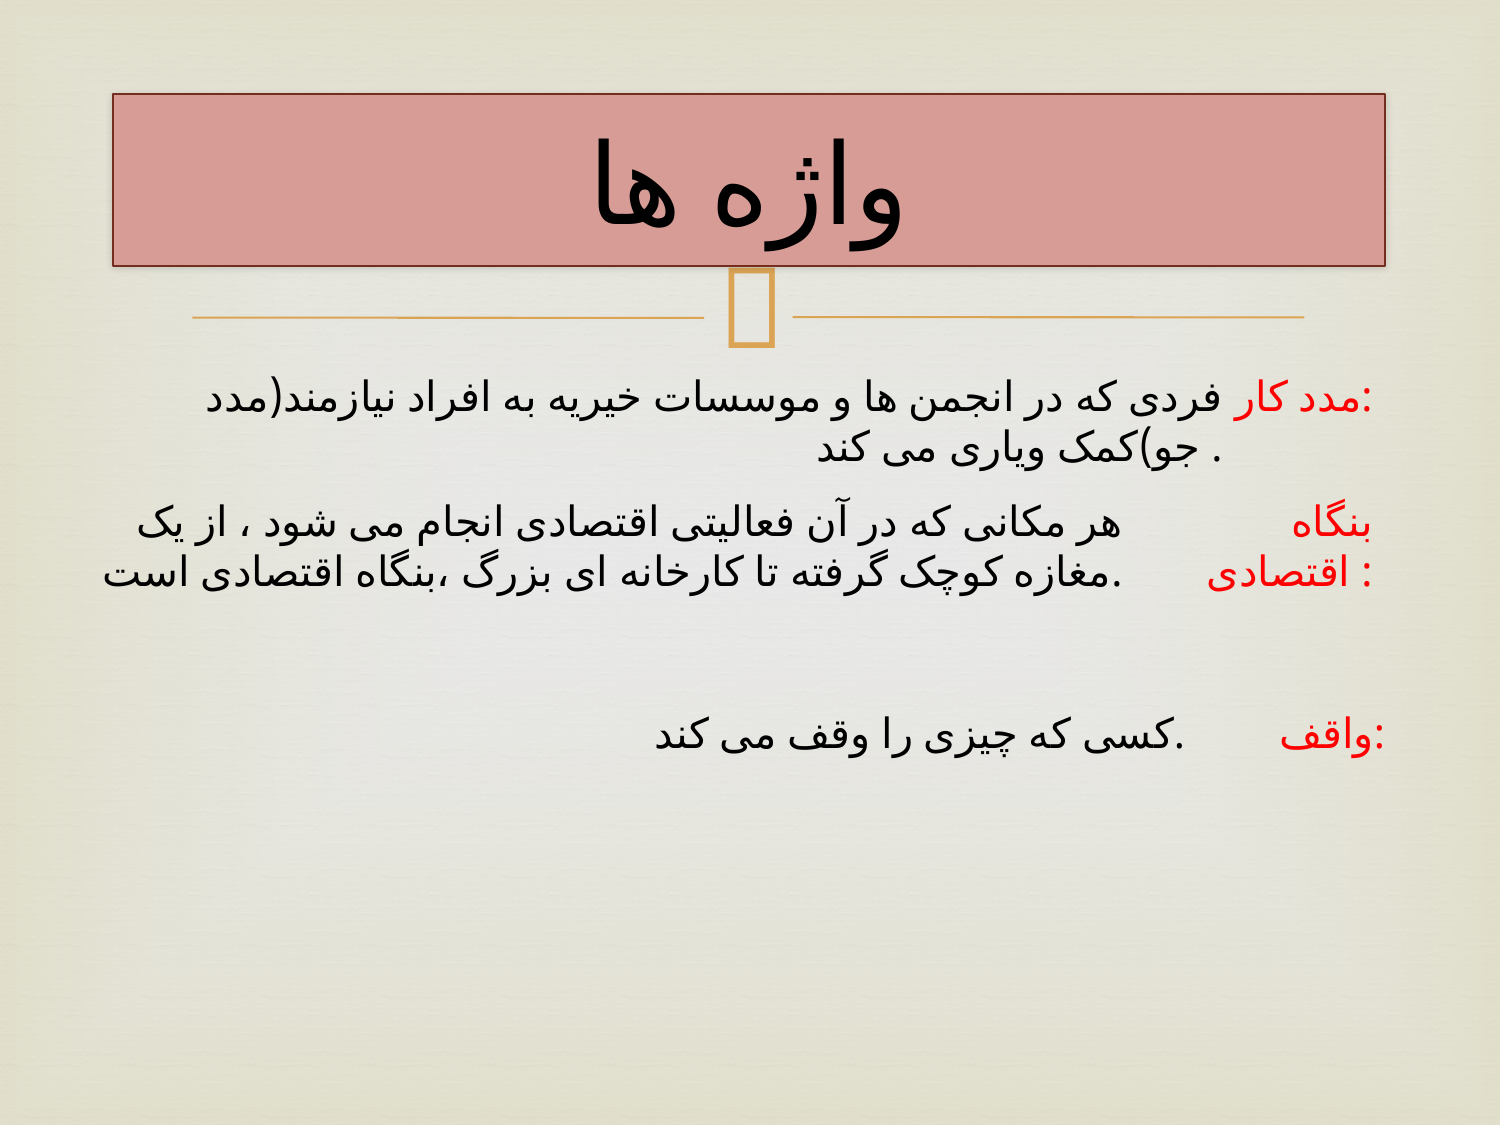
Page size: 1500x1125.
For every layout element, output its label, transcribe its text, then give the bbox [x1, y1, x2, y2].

text_box فردی که در انجمن ها و موسسات خیریه به افراد نیازمند(مدد جو)کمک ویاری می کند . [37, 362, 1238, 478]
text_box مدد کار: [1238, 362, 1388, 428]
title واژه ها [112, 93, 1386, 267]
text_box کسی که چیزی را وقف می کند. [112, 699, 1200, 765]
text_box بنگاه اقتصادی : [1138, 487, 1388, 603]
text_box واقف: [1237, 699, 1400, 765]
text_box هر مکانی که در آن فعالیتی اقتصادی انجام می شود ، از یک مغازه کوچک گرفته تا کارخانه ای بزرگ ،بنگاه اقتصادی است. [37, 487, 1138, 603]
